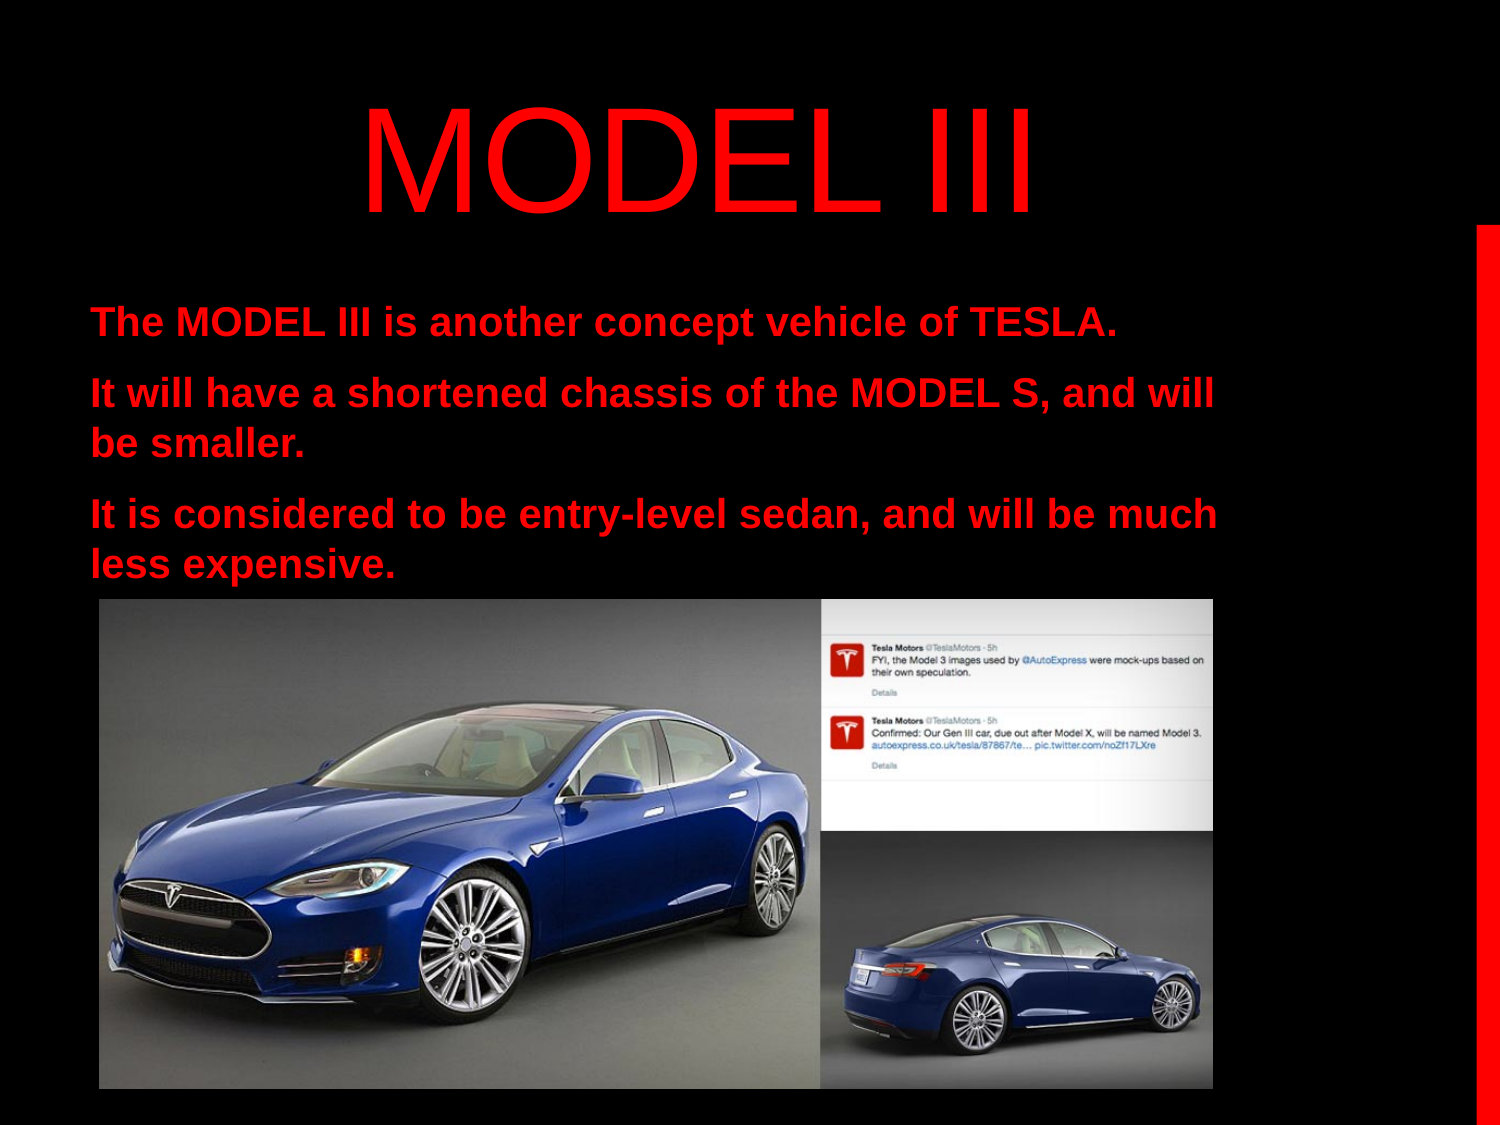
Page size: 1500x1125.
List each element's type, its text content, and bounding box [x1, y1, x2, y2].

title MODEL III [75, 25, 1325, 250]
list The MODEL III is another concept vehicle of TESLA. It will have a shortened chassis of the MODEL S, and will be smaller. It is considered to be entry-level sedan, and will be much less expensive. [75, 287, 1250, 1005]
picture [99, 599, 1213, 1090]
